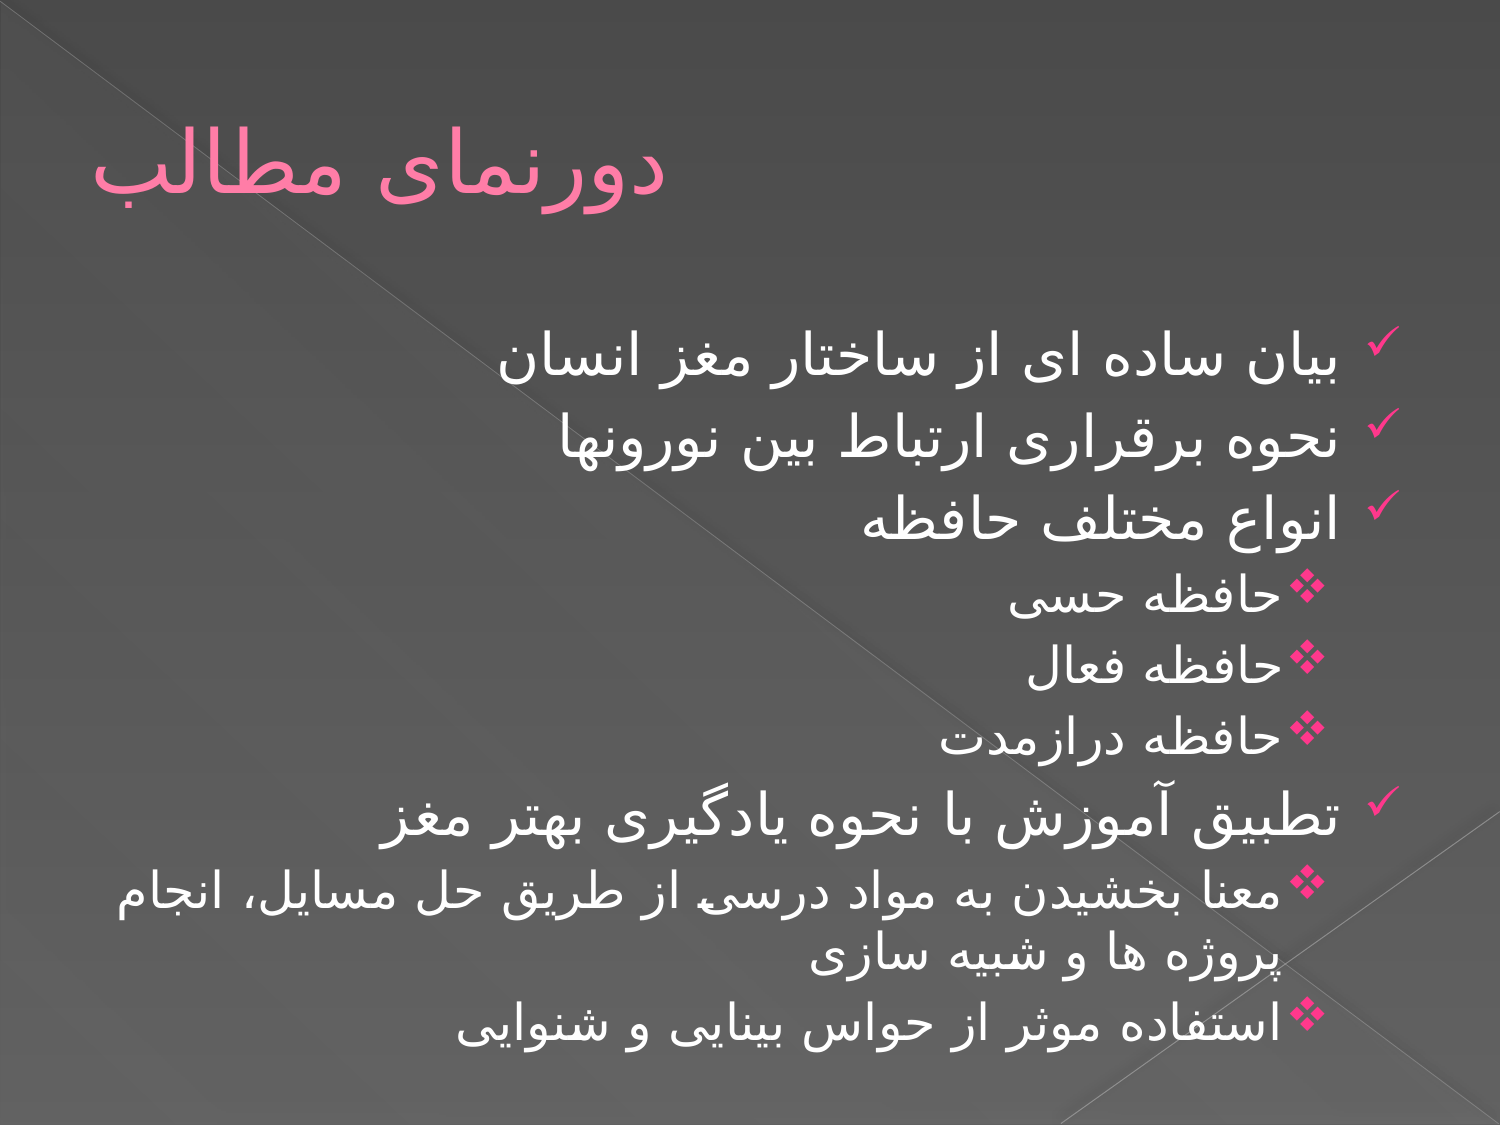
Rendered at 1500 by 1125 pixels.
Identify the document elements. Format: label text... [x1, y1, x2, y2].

title دورنمای مطالب [75, 43, 1425, 274]
list بیان ساده ای از ساختار مغز انسان نحوه برقراری ارتباط بین نورونها انواع مختلف حافظه حافظه حسی حافظه فعال حافظه درازمدت تطبیق آموزش با نحوه یادگیری بهتر مغز معنا بخشیدن به مواد درسی از طریق حل مسایل، انجام پروژه ها و شبیه سازی استفاده موثر از حواس بینایی و شنوایی [75, 308, 1425, 1059]
